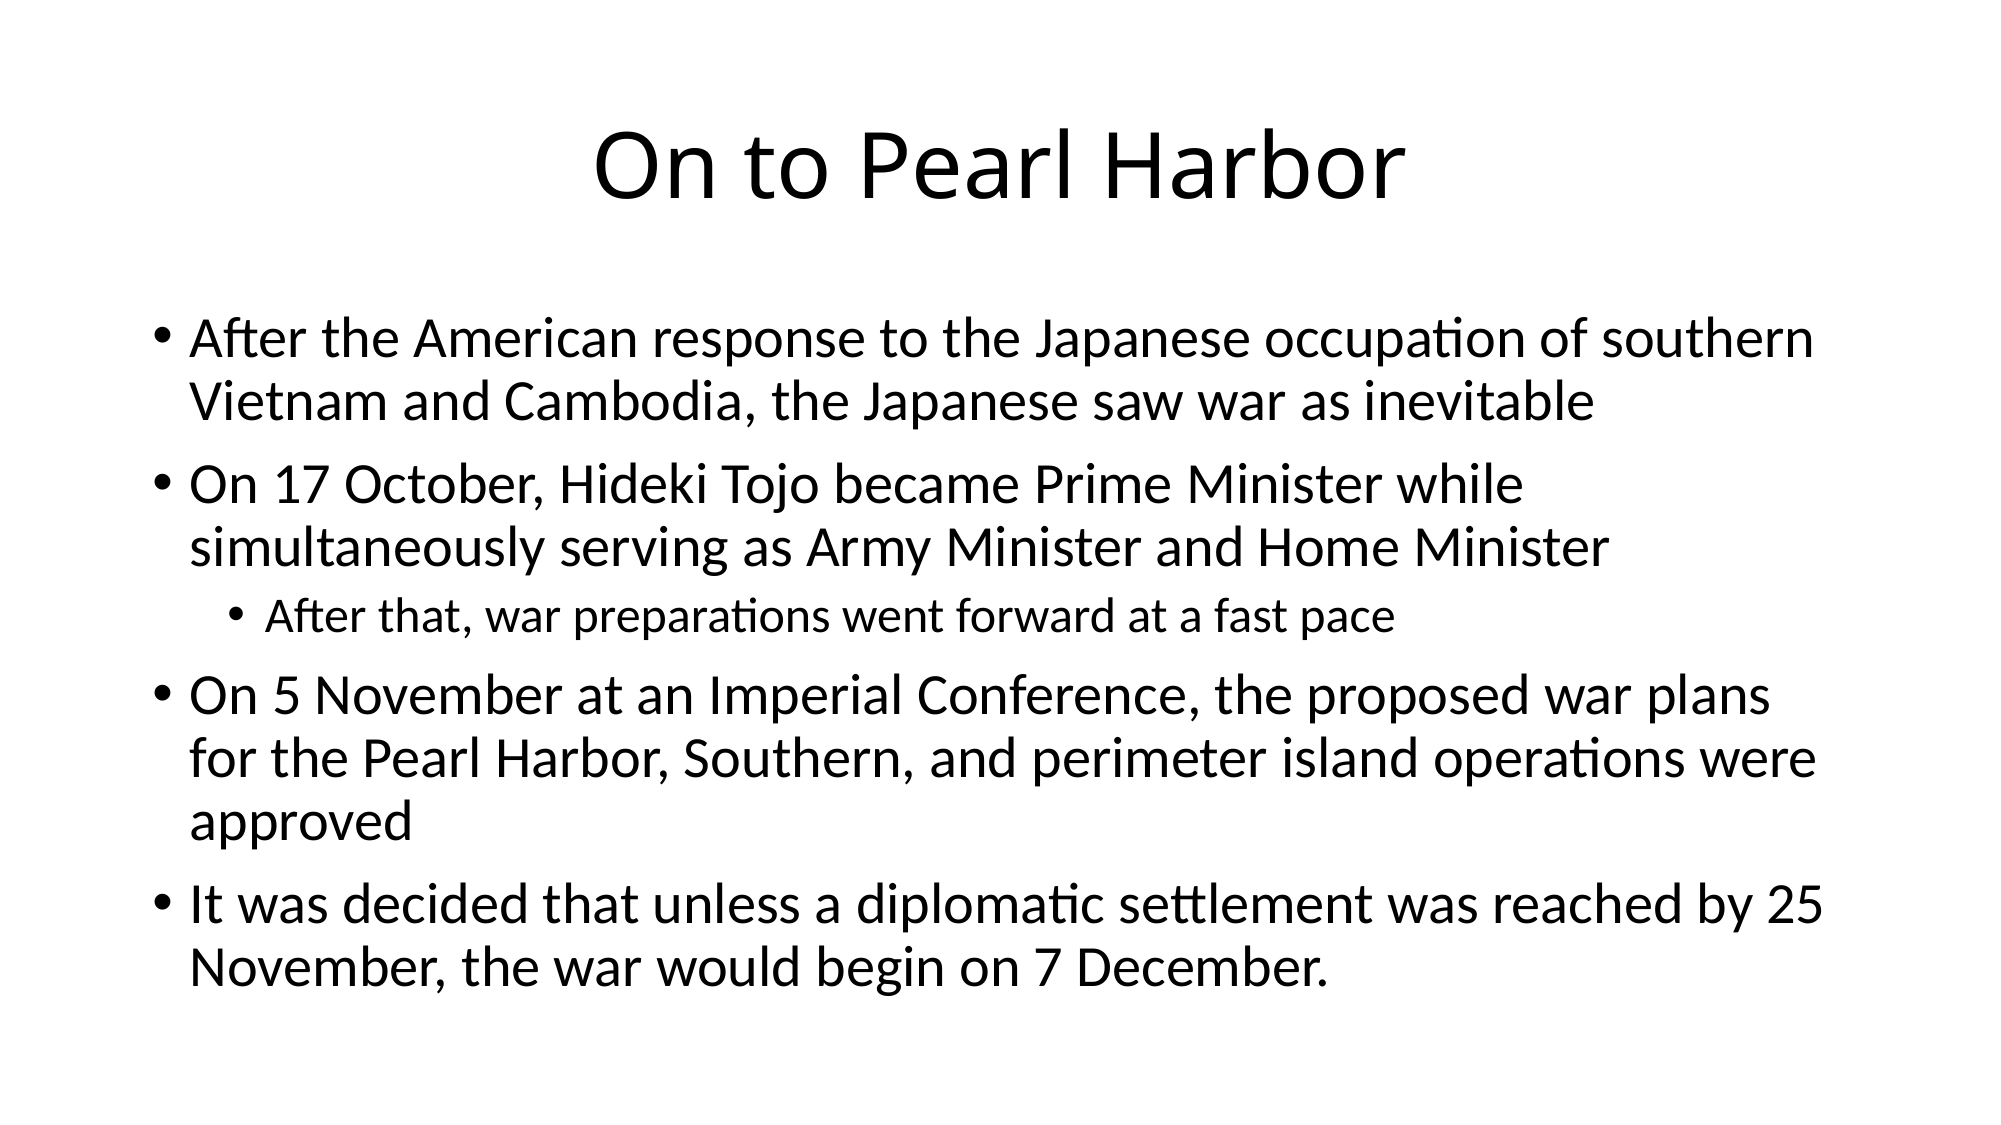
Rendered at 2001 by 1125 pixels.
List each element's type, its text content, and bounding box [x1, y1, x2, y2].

title On to Pearl Harbor [137, 59, 1863, 278]
list After the American response to the Japanese occupation of southern Vietnam and Cambodia, the Japanese saw war as inevitable On 17 October, Hideki Tojo became Prime Minister while simultaneously serving as Army Minister and Home Minister After that, war preparations went forward at a fast pace On 5 November at an Imperial Conference, the proposed war plans for the Pearl Harbor, Southern, and perimeter island operations were approved It was decided that unless a diplomatic settlement was reached by 25 November, the war would begin on 7 December. [137, 299, 1863, 1014]
